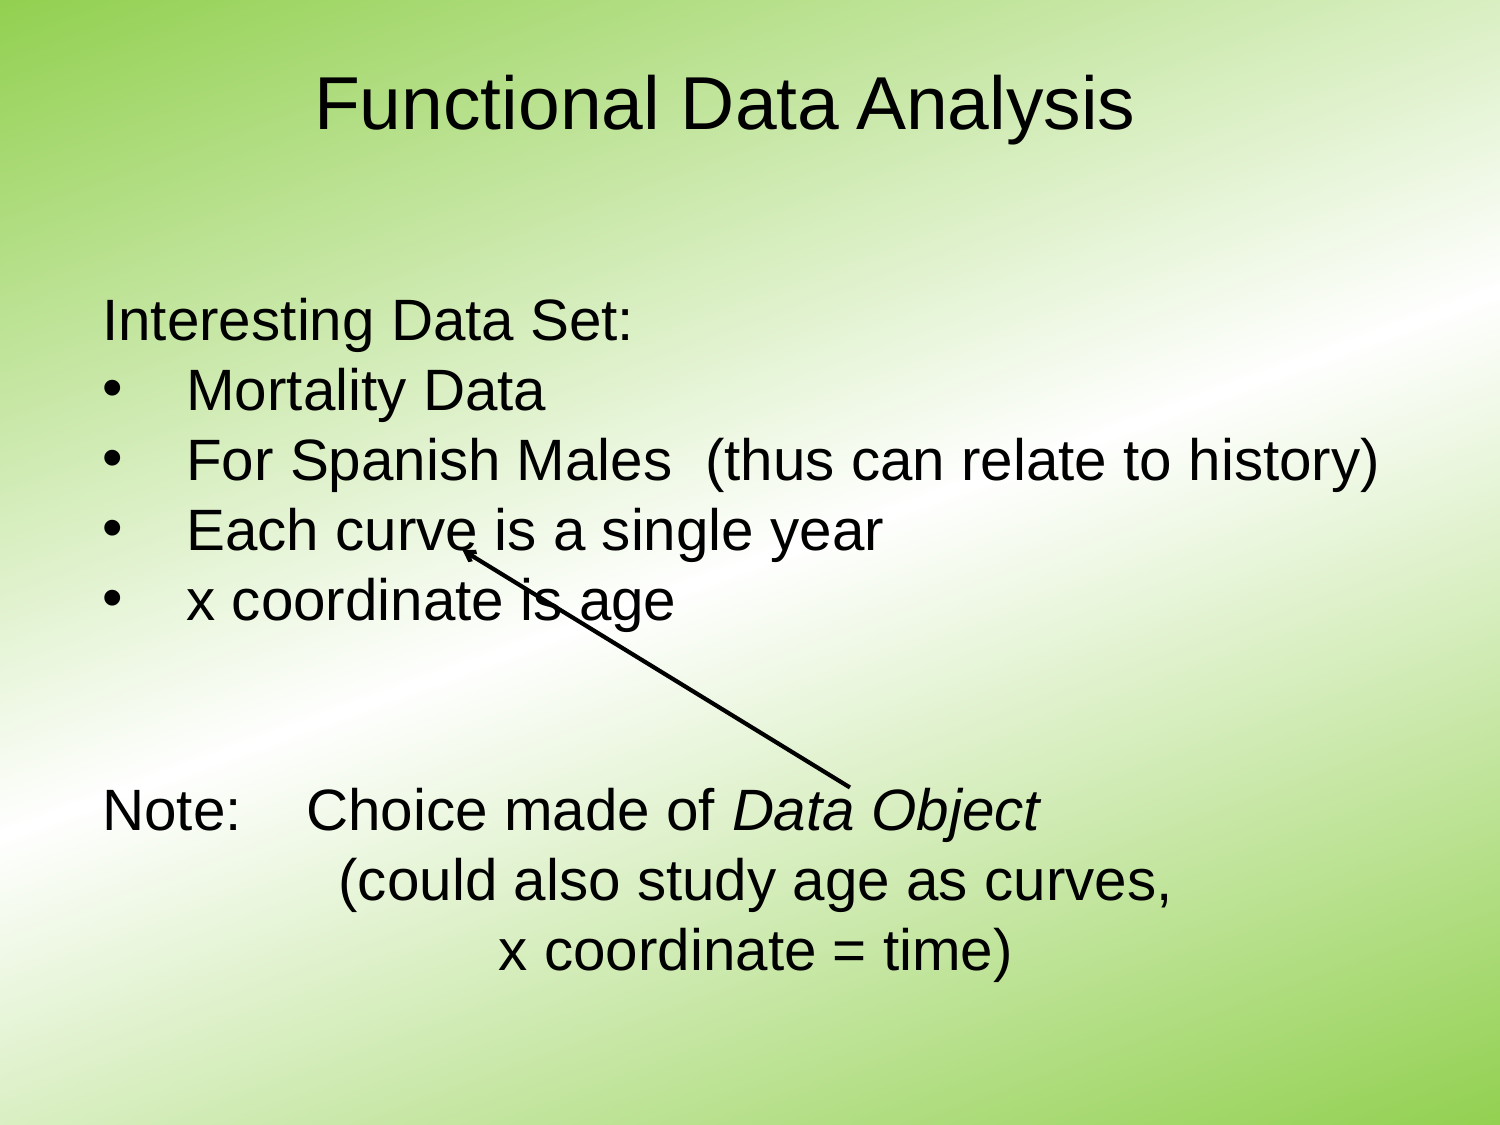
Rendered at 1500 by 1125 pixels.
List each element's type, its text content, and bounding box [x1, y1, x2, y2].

text_box Functional Data Analysis [87, 37, 1363, 163]
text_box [462, 549, 851, 788]
text_box Interesting Data Set: Mortality Data For Spanish Males (thus can relate to history) Each curve is a single year x coordinate is age Note: Choice made of Data Object (could also study age as curves, x coordinate = time) [87, 274, 1425, 990]
